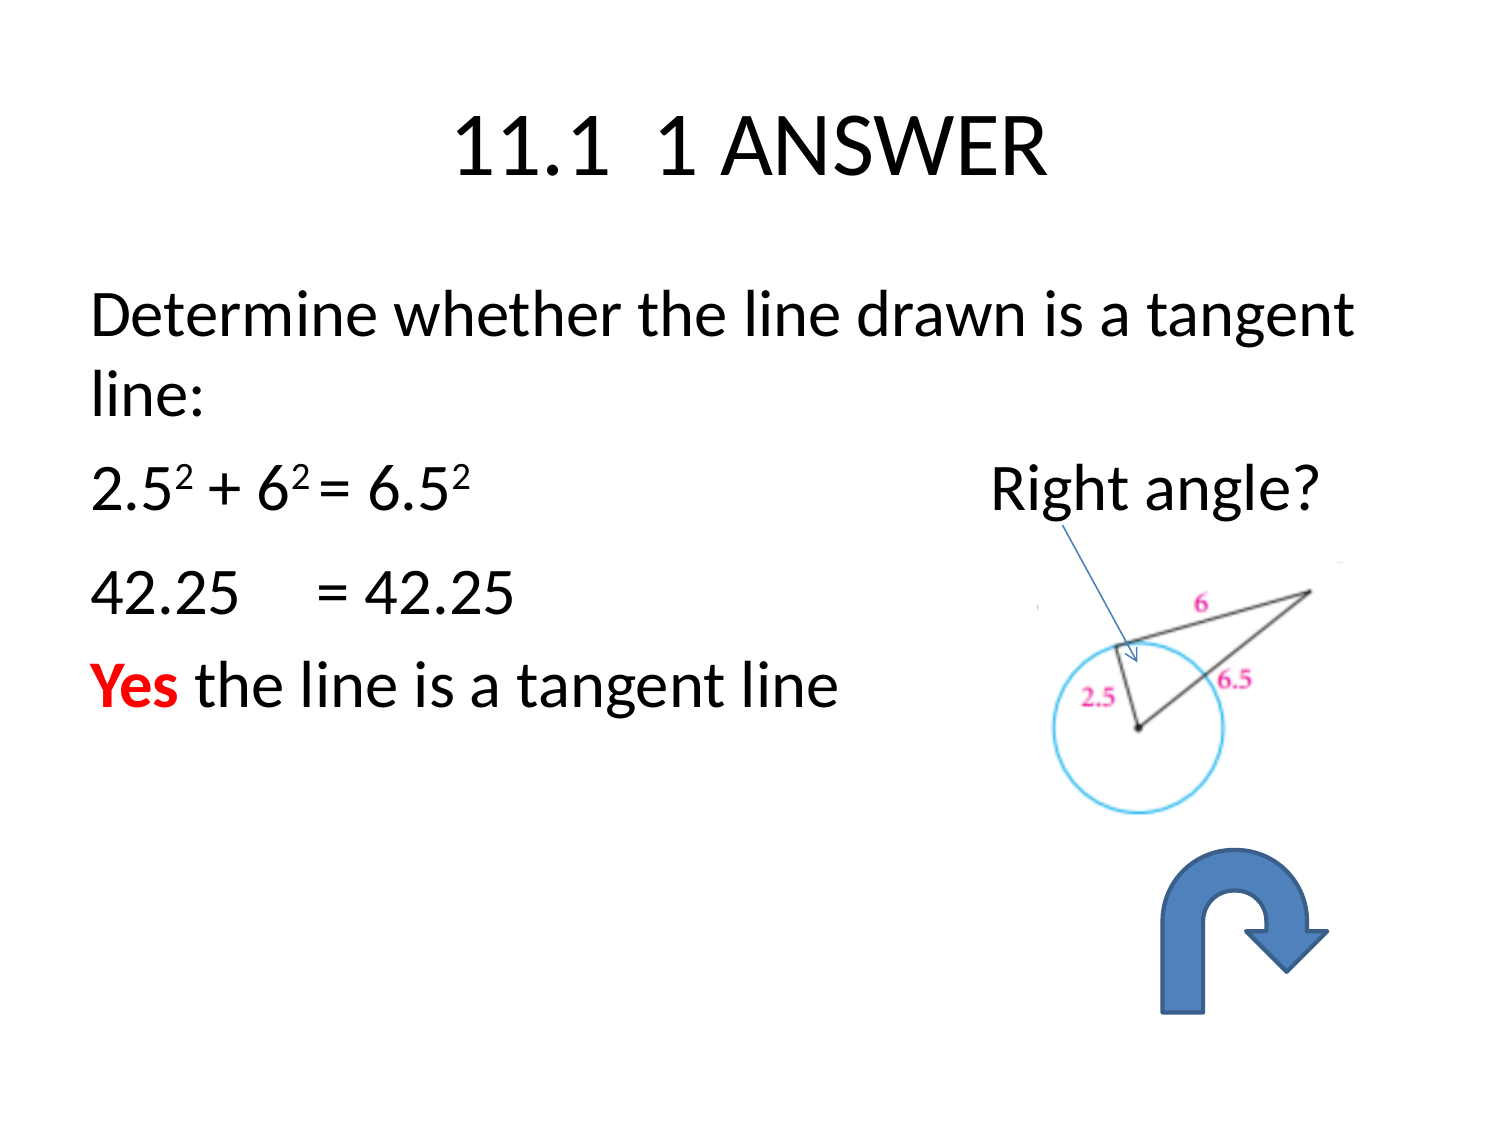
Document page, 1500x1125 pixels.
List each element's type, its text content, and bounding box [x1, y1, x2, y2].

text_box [1062, 524, 1138, 663]
list Determine whether the line drawn is a tangent line: 2.52 + 62 = 6.52 Right angle? 42.25 = 42.25 Yes the line is a tangent line [75, 262, 1425, 1005]
picture [1037, 562, 1347, 818]
text_box [1160, 847, 1330, 1015]
title 11.1 1 ANSWER [75, 45, 1425, 233]
